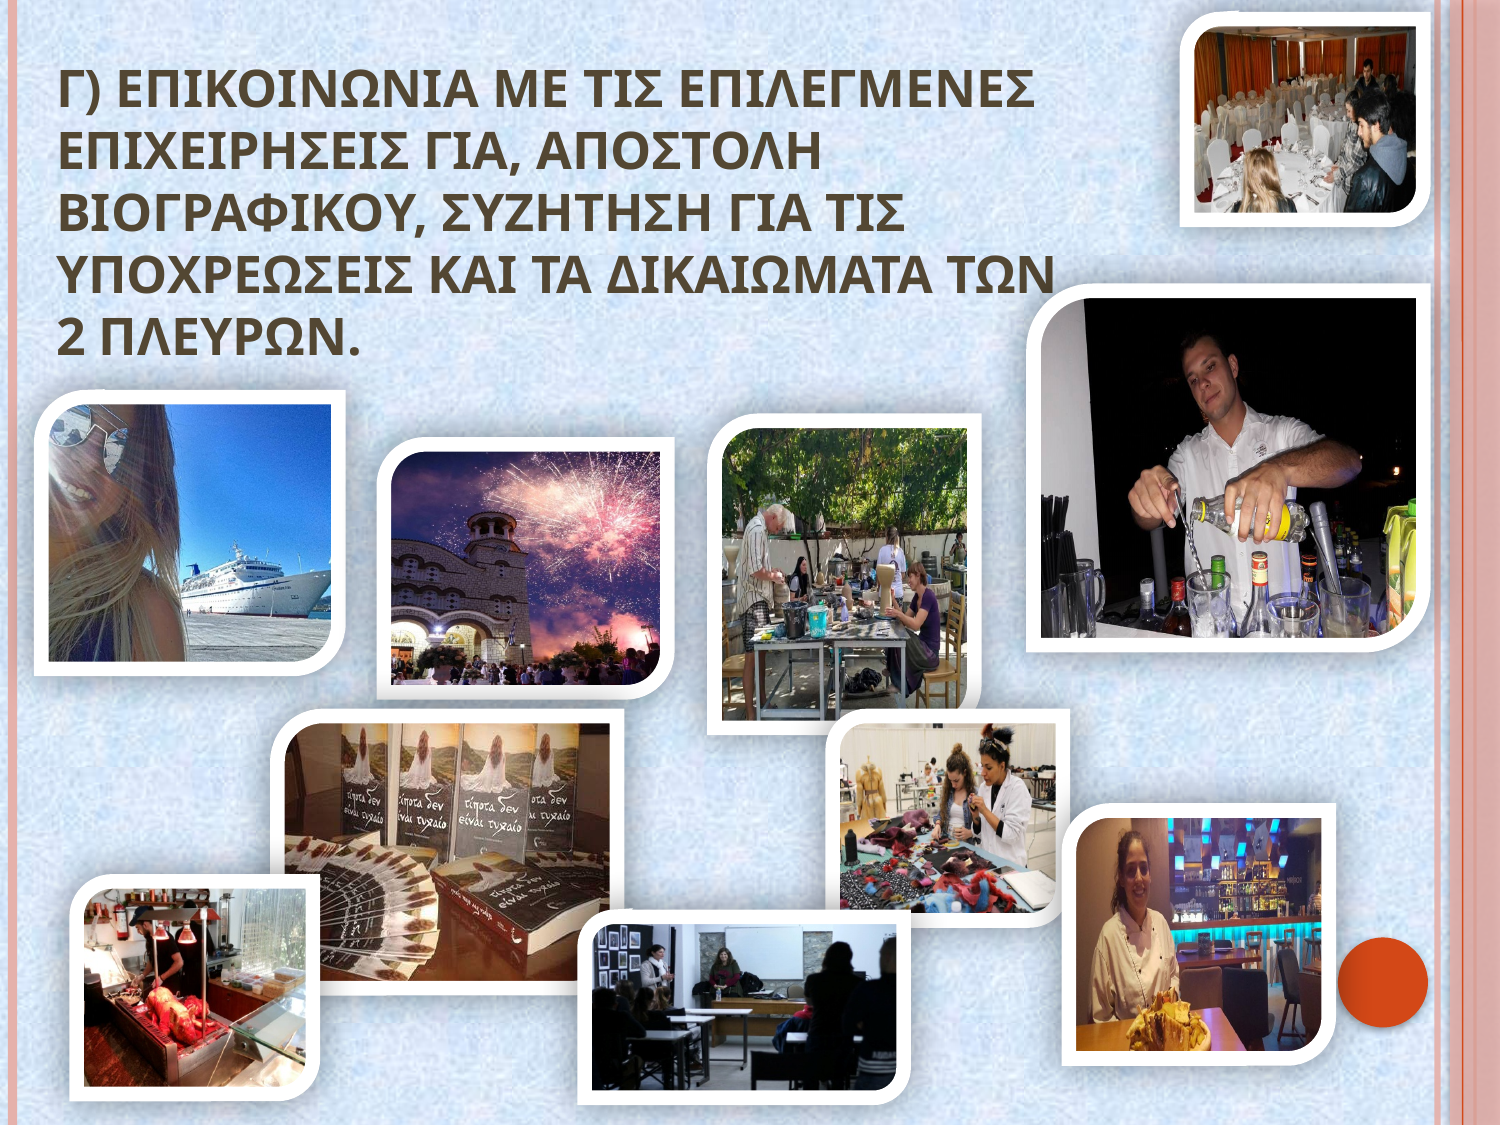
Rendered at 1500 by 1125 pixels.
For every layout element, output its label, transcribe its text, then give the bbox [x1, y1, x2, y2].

picture [1441, 0, 1449, 1125]
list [40, 396, 339, 670]
picture [0, 0, 7, 1125]
picture [18, 0, 1434, 1125]
title γ) επικοινωνια με τισ επιλεγμενεσ επιχειρησεισ για, αποστολη βιογραφικου, συζητηση για τισ υποχρεωσεισ και τα δικαιωματα των 2 πλευρων. [41, 45, 1105, 374]
